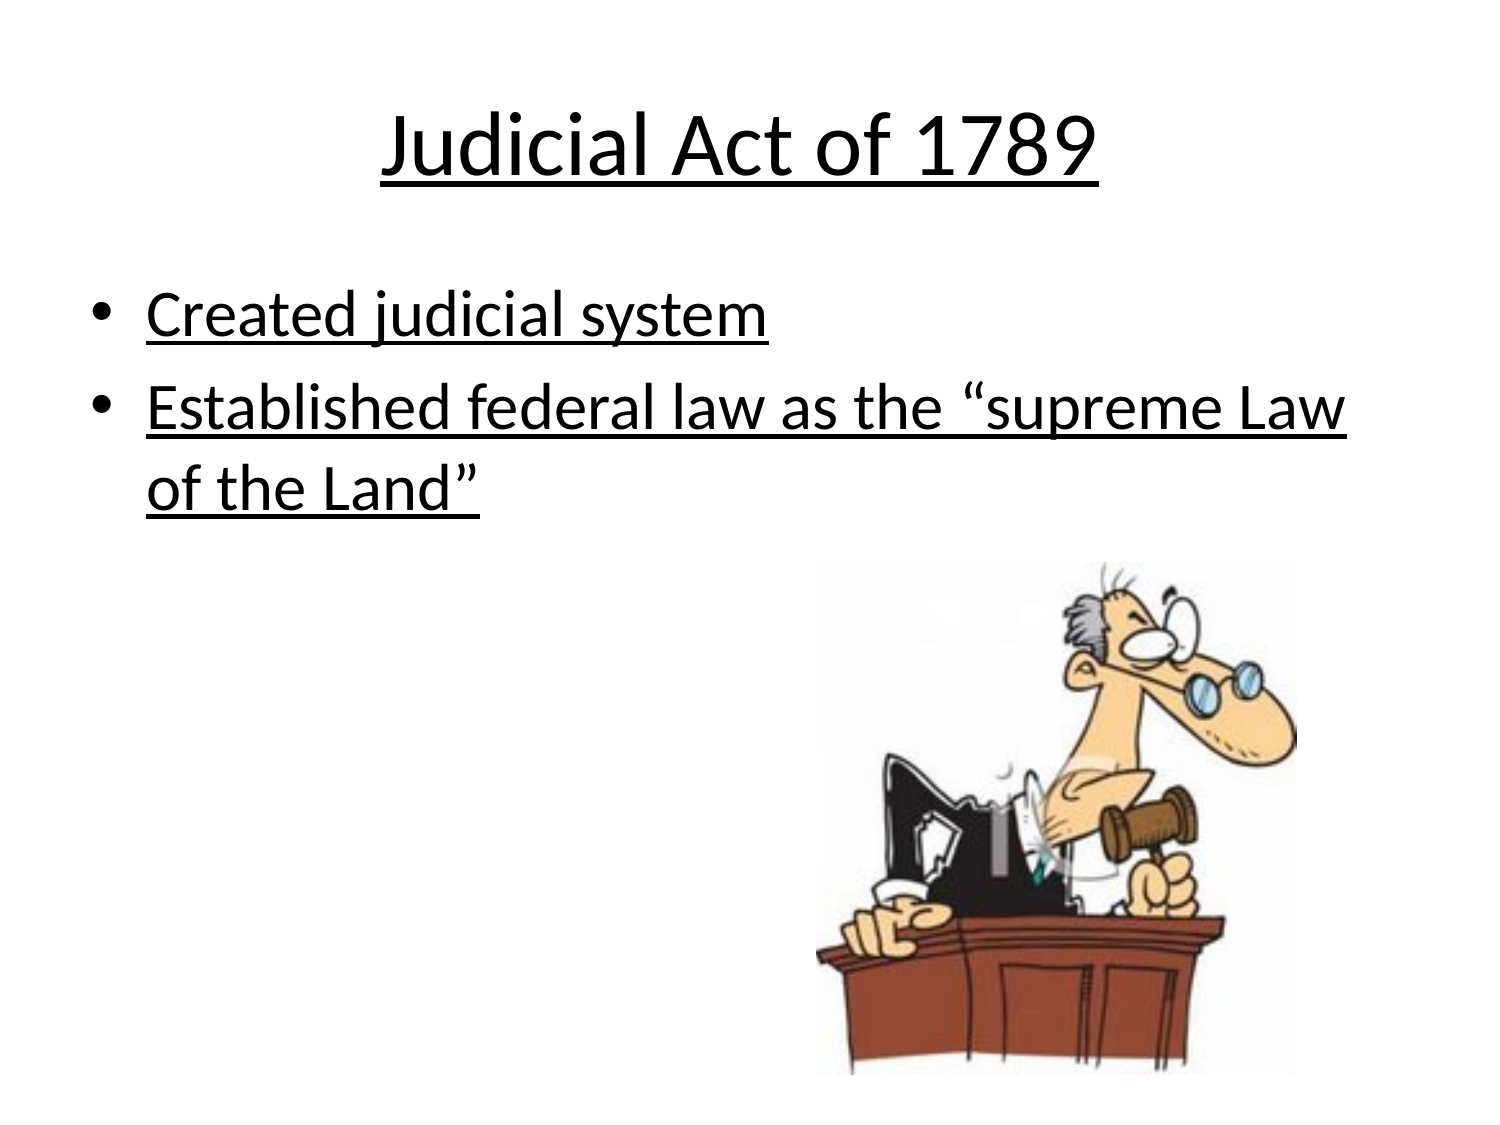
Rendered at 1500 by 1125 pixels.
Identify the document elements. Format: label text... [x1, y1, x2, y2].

picture [816, 562, 1297, 1076]
title Judicial Act of 1789 [75, 45, 1425, 233]
list Created judicial system Established federal law as the “supreme Law of the Land” [75, 262, 1425, 1005]
